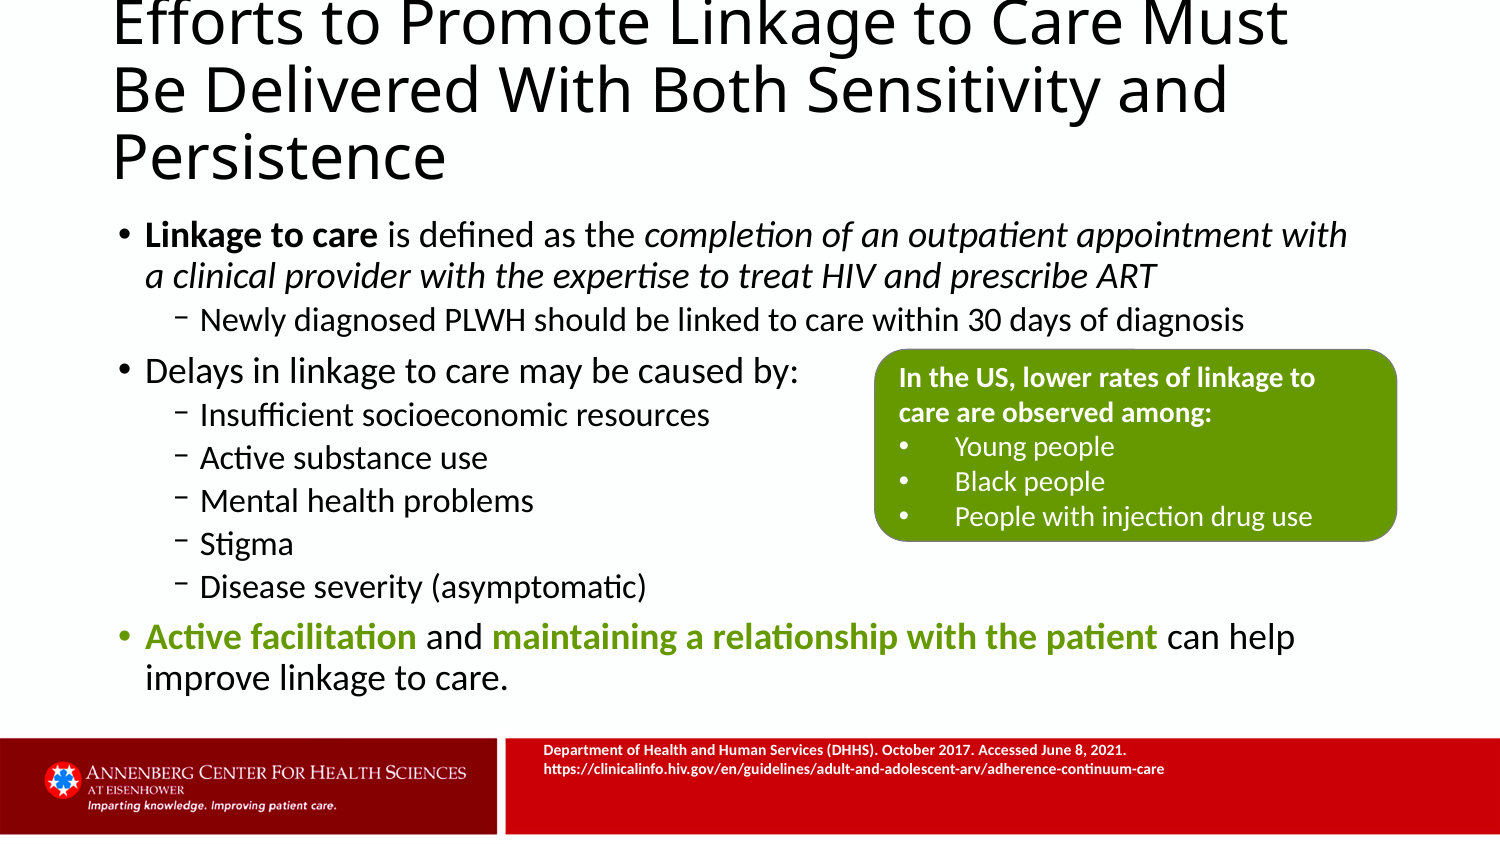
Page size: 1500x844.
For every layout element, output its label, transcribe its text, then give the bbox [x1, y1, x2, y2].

list Linkage to care is defined as the completion of an outpatient appointment with a clinical provider with the expertise to treat HIV and prescribe ART Newly diagnosed PLWH should be linked to care within 30 days of diagnosis Delays in linkage to care may be caused by: Insufficient socioeconomic resources Active substance use Mental health problems Stigma Disease severity (asymptomatic) Active facilitation and maintaining a relationship with the patient can help improve linkage to care. [103, 207, 1373, 718]
text_box Department of Health and Human Services (DHHS). October 2017. Accessed June 8, 2021. https://clinicalinfo.hiv.gov/en/guidelines/adult-and-adolescent-arv/adherence-continuum-care [528, 732, 1442, 785]
picture [0, 0, 1500, 844]
title Efforts to Promote Linkage to Care Must Be Delivered With Both Sensitivity and Persistence [96, 10, 1391, 174]
text_box In the US, lower rates of linkage to care are observed among: Young people Black people People with injection drug use [874, 348, 1398, 542]
